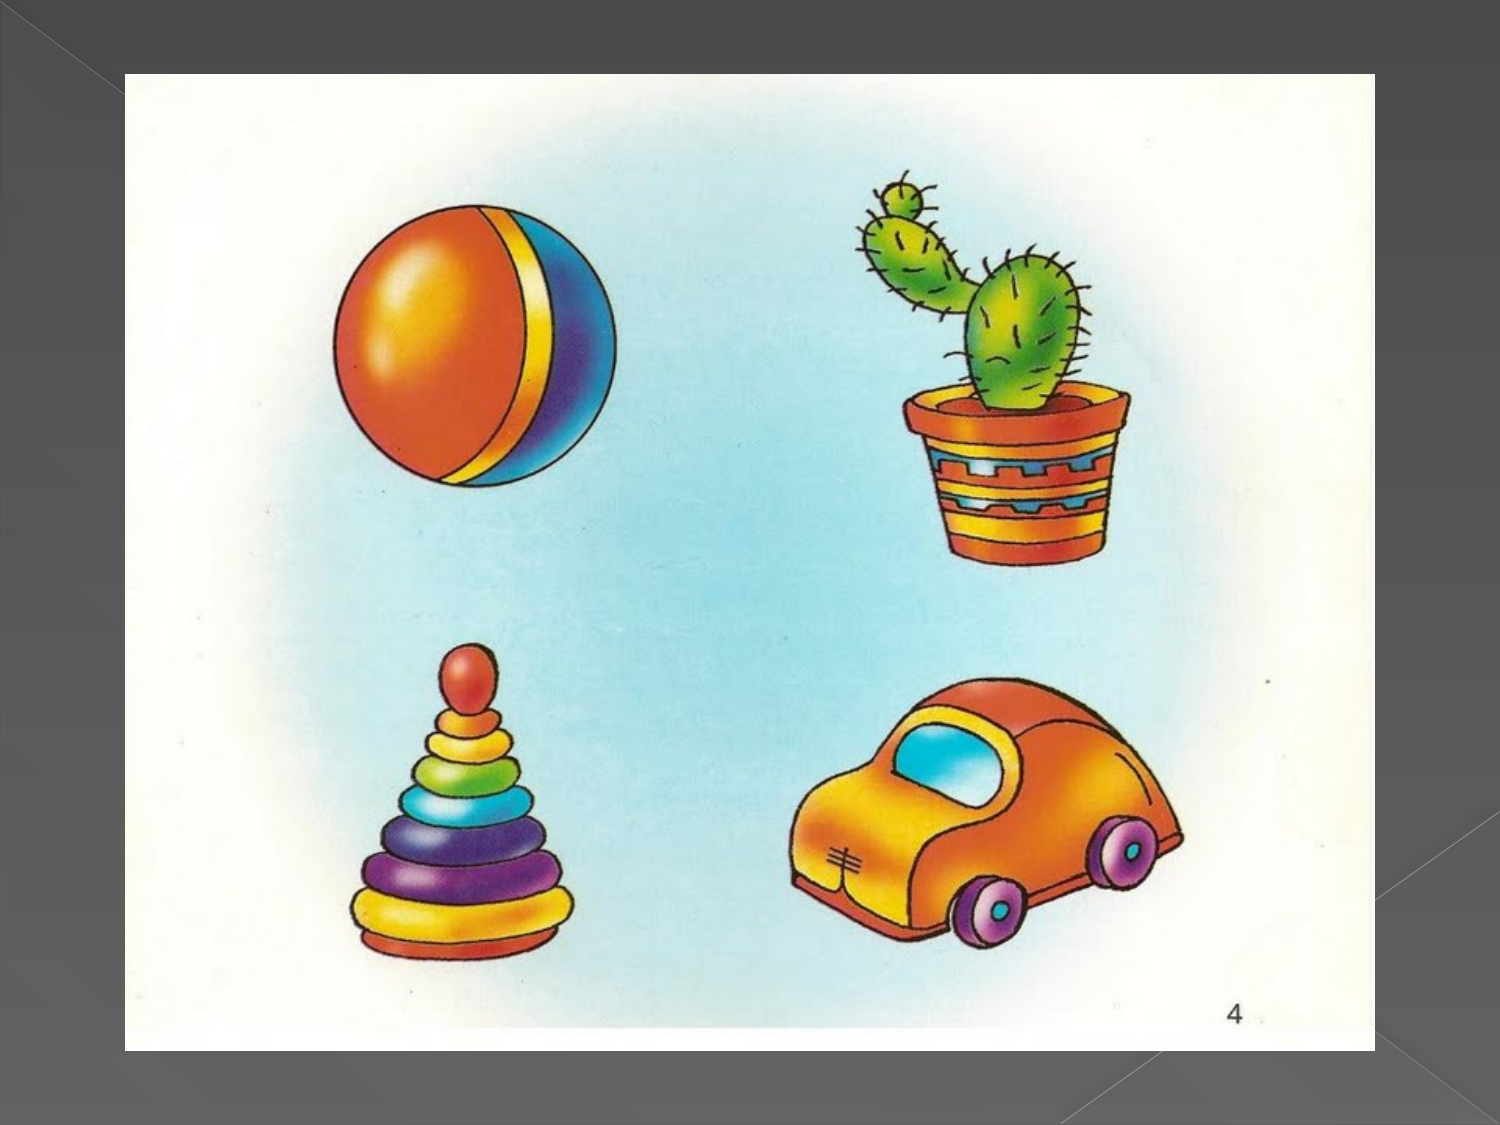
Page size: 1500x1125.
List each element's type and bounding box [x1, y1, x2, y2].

picture [124, 73, 1376, 1051]
